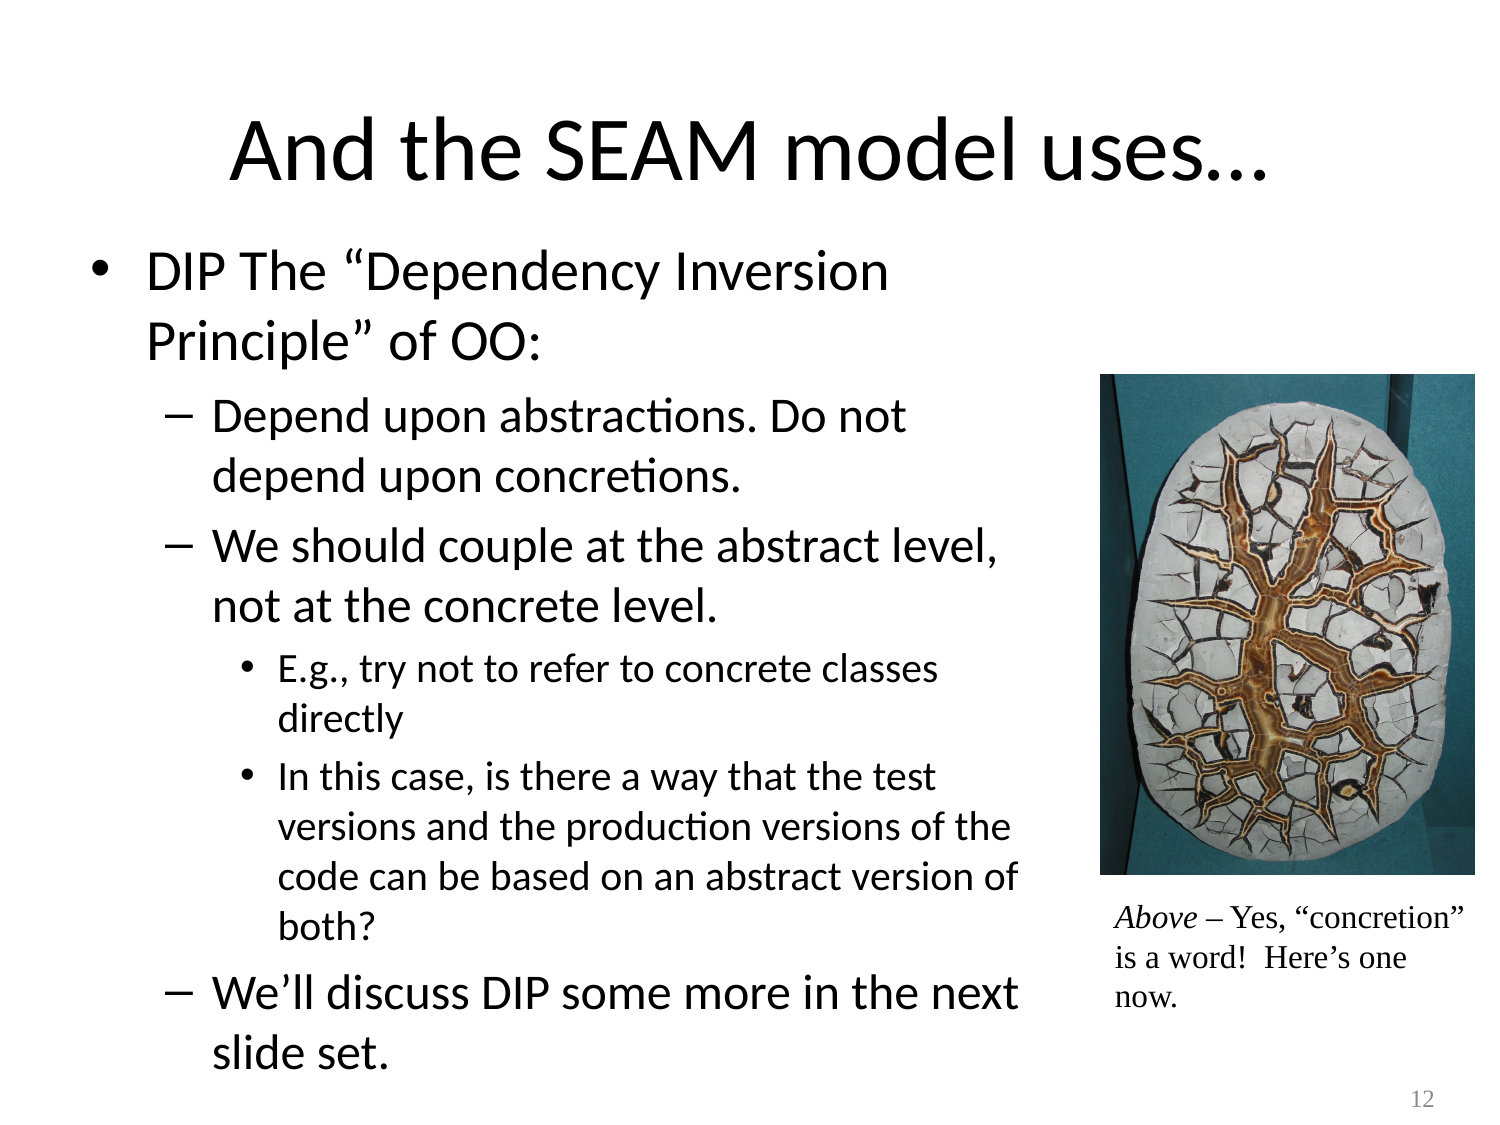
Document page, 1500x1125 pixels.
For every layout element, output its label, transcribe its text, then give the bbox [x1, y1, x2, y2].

picture [1099, 374, 1476, 876]
text_box [25, 0, 487, 321]
list DIP The “Dependency Inversion Principle” of OO: Depend upon abstractions. Do not depend upon concretions. We should couple at the abstract level, not at the concrete level. E.g., try not to refer to concrete classes directly In this case, is there a way that the test versions and the production versions of the code can be based on an abstract version of both? We’ll discuss DIP some more in the next slide set. [75, 238, 1075, 968]
text_box Above – Yes, “concretion” is a word! Here’s one now. [1099, 887, 1488, 1022]
title And the SEAM model uses… [487, 50, 1425, 238]
